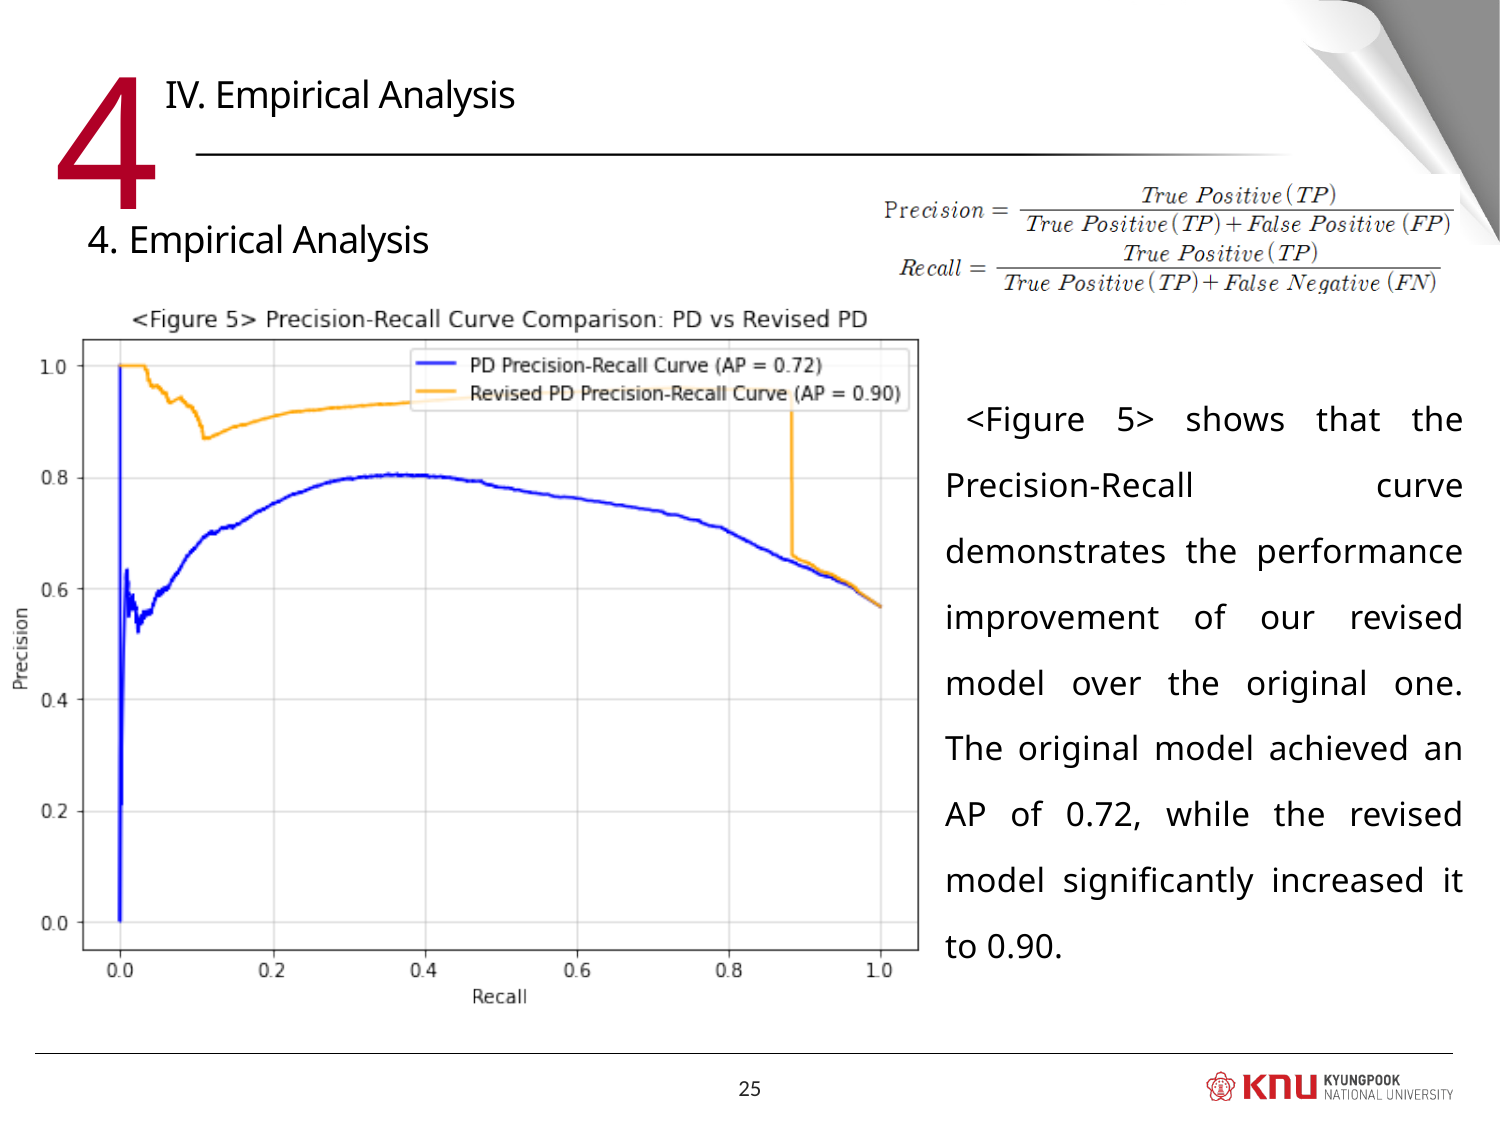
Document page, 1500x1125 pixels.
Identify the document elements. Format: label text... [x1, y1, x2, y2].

text_box 4. Empirical Analysis [72, 200, 868, 269]
text_box <Figure 5> shows that the Precision-Recall curve demonstrates the performance improvement of our revised model over the original one. The original model achieved an AP of 0.72, while the revised model significantly increased it to 0.90. [931, 365, 1480, 973]
picture [1206, 1071, 1453, 1101]
picture [0, 0, 1500, 1021]
text_box IV. Empirical Analysis [150, 55, 531, 124]
slide_number 25 [581, 1066, 919, 1125]
text_box 4 [39, 19, 174, 254]
